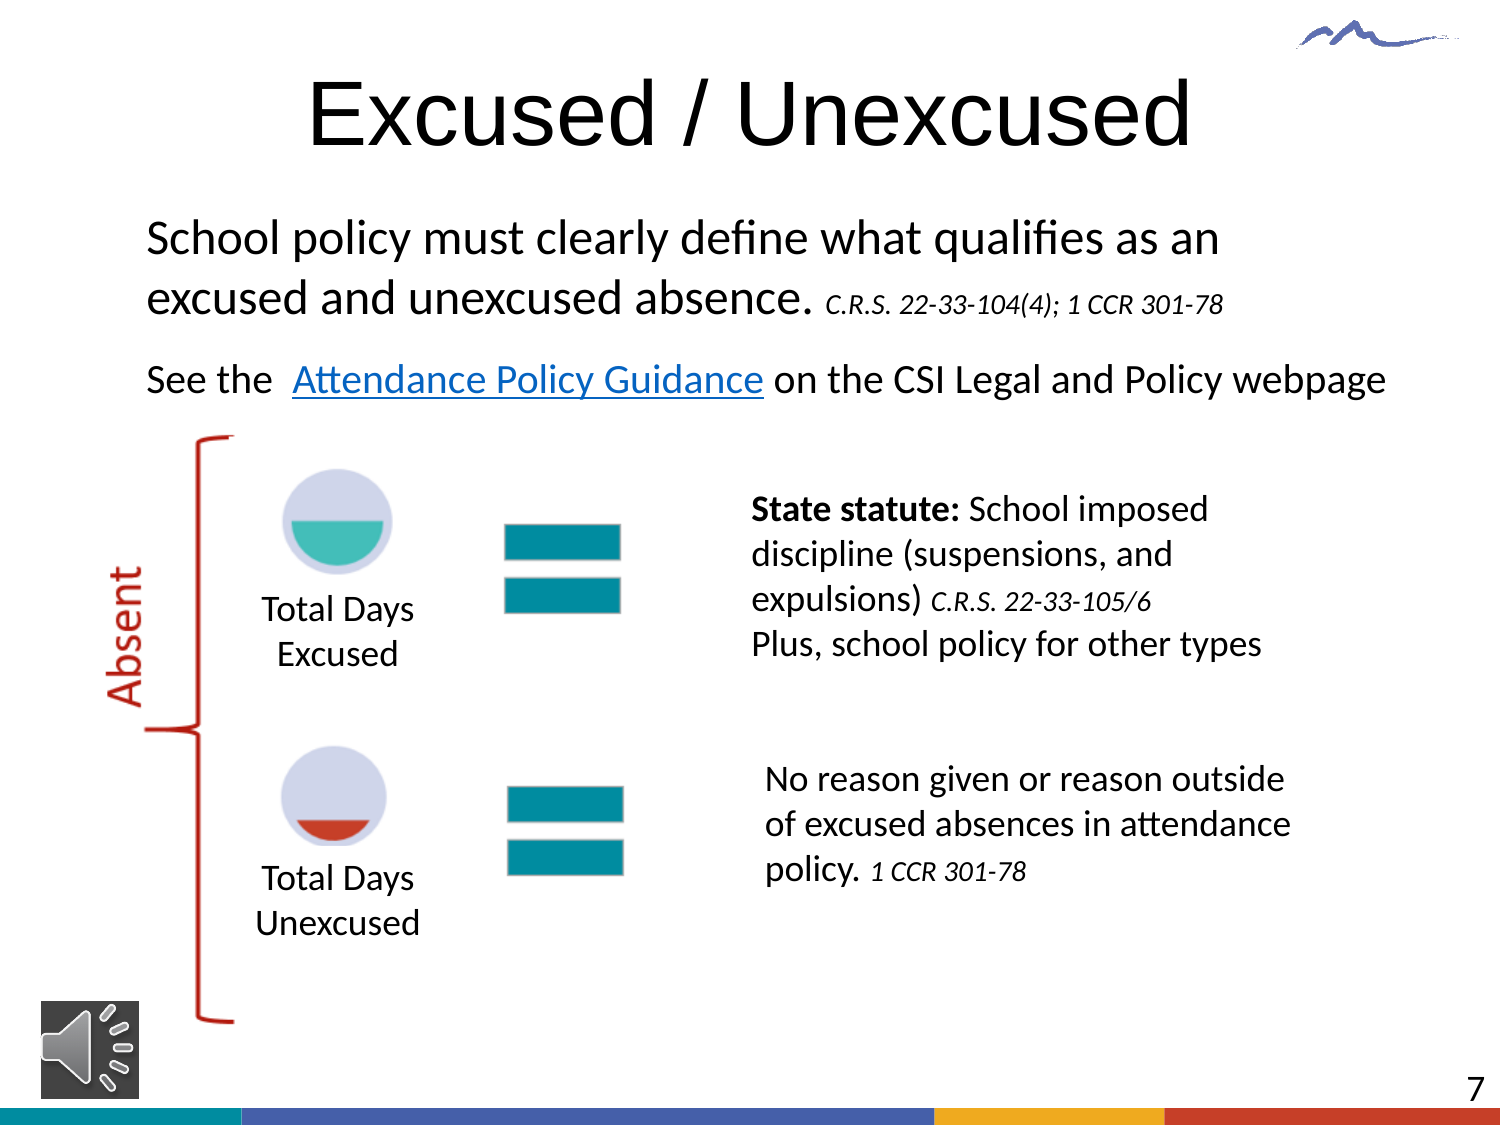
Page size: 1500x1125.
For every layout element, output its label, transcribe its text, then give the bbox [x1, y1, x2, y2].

title Excused / Unexcused [265, 34, 1236, 197]
picture [1296, 20, 1459, 49]
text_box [67, 424, 636, 1051]
text_box State statute: School imposed discipline (suspensions, and expulsions) C.R.S. 22-33-105/6 Plus, school policy for other types [736, 476, 1305, 672]
picture [39, 1000, 140, 1101]
text_box No reason given or reason outside of excused absences in attendance policy. 1 CCR 301-78 [749, 746, 1318, 897]
text_box 7 [0, 1056, 1500, 1125]
text_box School policy must clearly define what qualifies as an excused and unexcused absence. C.R.S. 22-33-104(4); 1 CCR 301-78 See the Attendance Policy Guidance on the CSI Legal and Policy webpage [131, 197, 1406, 437]
